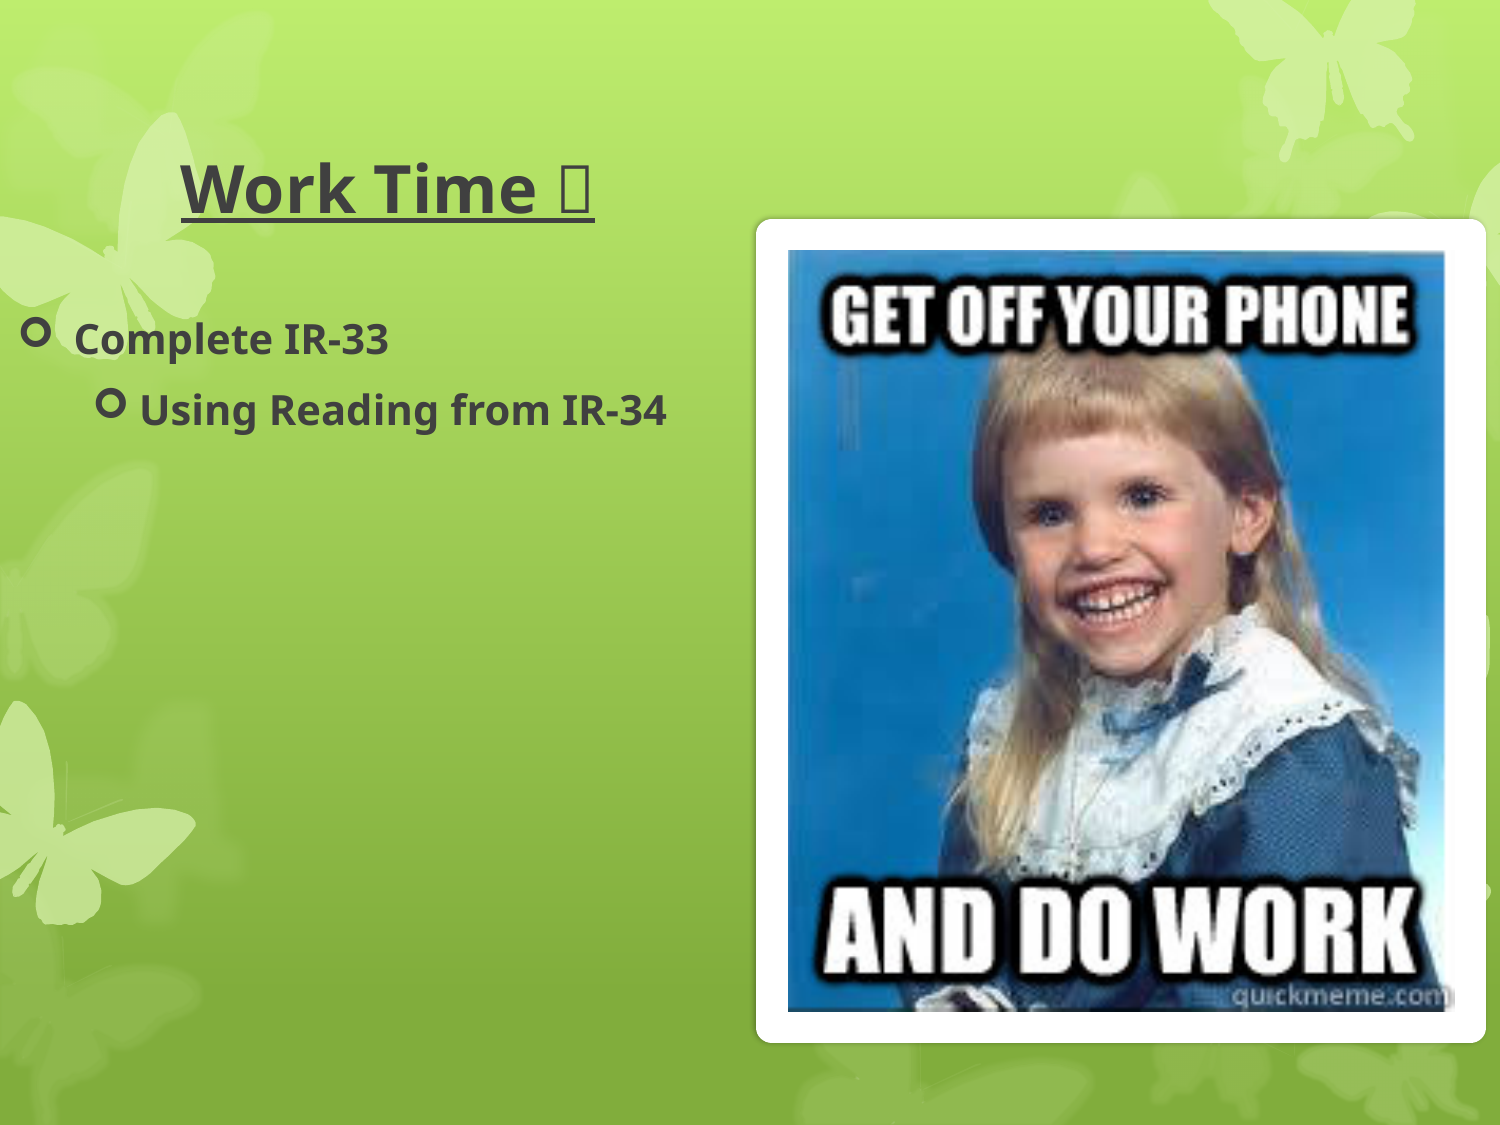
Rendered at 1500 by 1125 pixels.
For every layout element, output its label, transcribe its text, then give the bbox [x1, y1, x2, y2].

picture [786, 249, 1456, 1013]
title Work Time  [165, 110, 1335, 246]
list Complete IR-33 Using Reading from IR-34 [2, 246, 751, 501]
